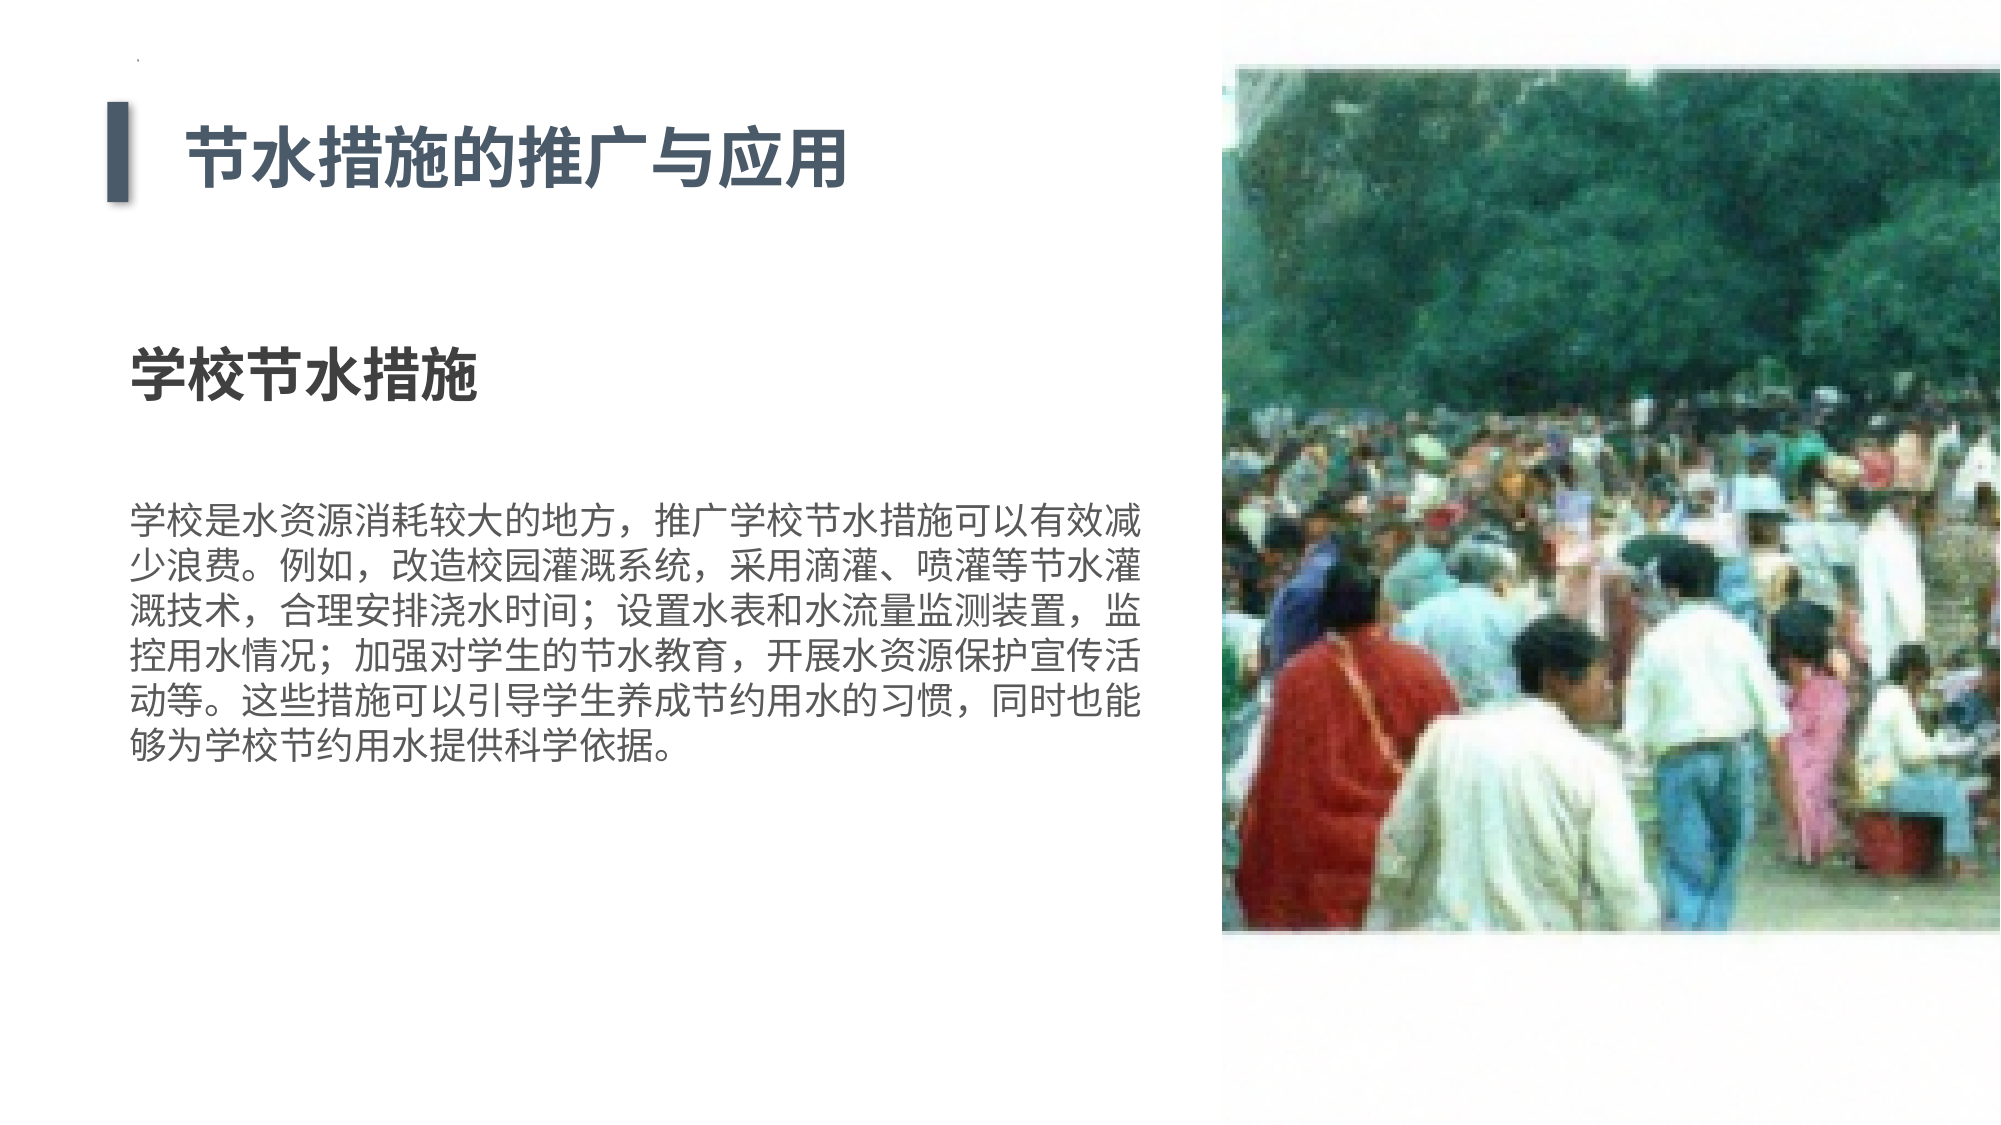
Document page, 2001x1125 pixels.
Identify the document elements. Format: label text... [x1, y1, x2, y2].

text_box [106, 101, 129, 203]
picture [1222, 0, 2000, 1125]
text_box 学校节水措施 [114, 331, 1177, 390]
text_box 学校是水资源消耗较大的地方，推广学校节水措施可以有效减少浪费。例如，改造校园灌溉系统，采用滴灌、喷灌等节水灌溉技术，合理安排浇水时间；设置水表和水流量监测装置，监控用水情况；加强对学生的节水教育，开展水资源保护宣传活动等。这些措施可以引导学生养成节约用水的习惯，同时也能够为学校节约用水提供科学依据。 [114, 489, 1177, 528]
text_box 节水措施的推广与应用 [168, 108, 1163, 175]
